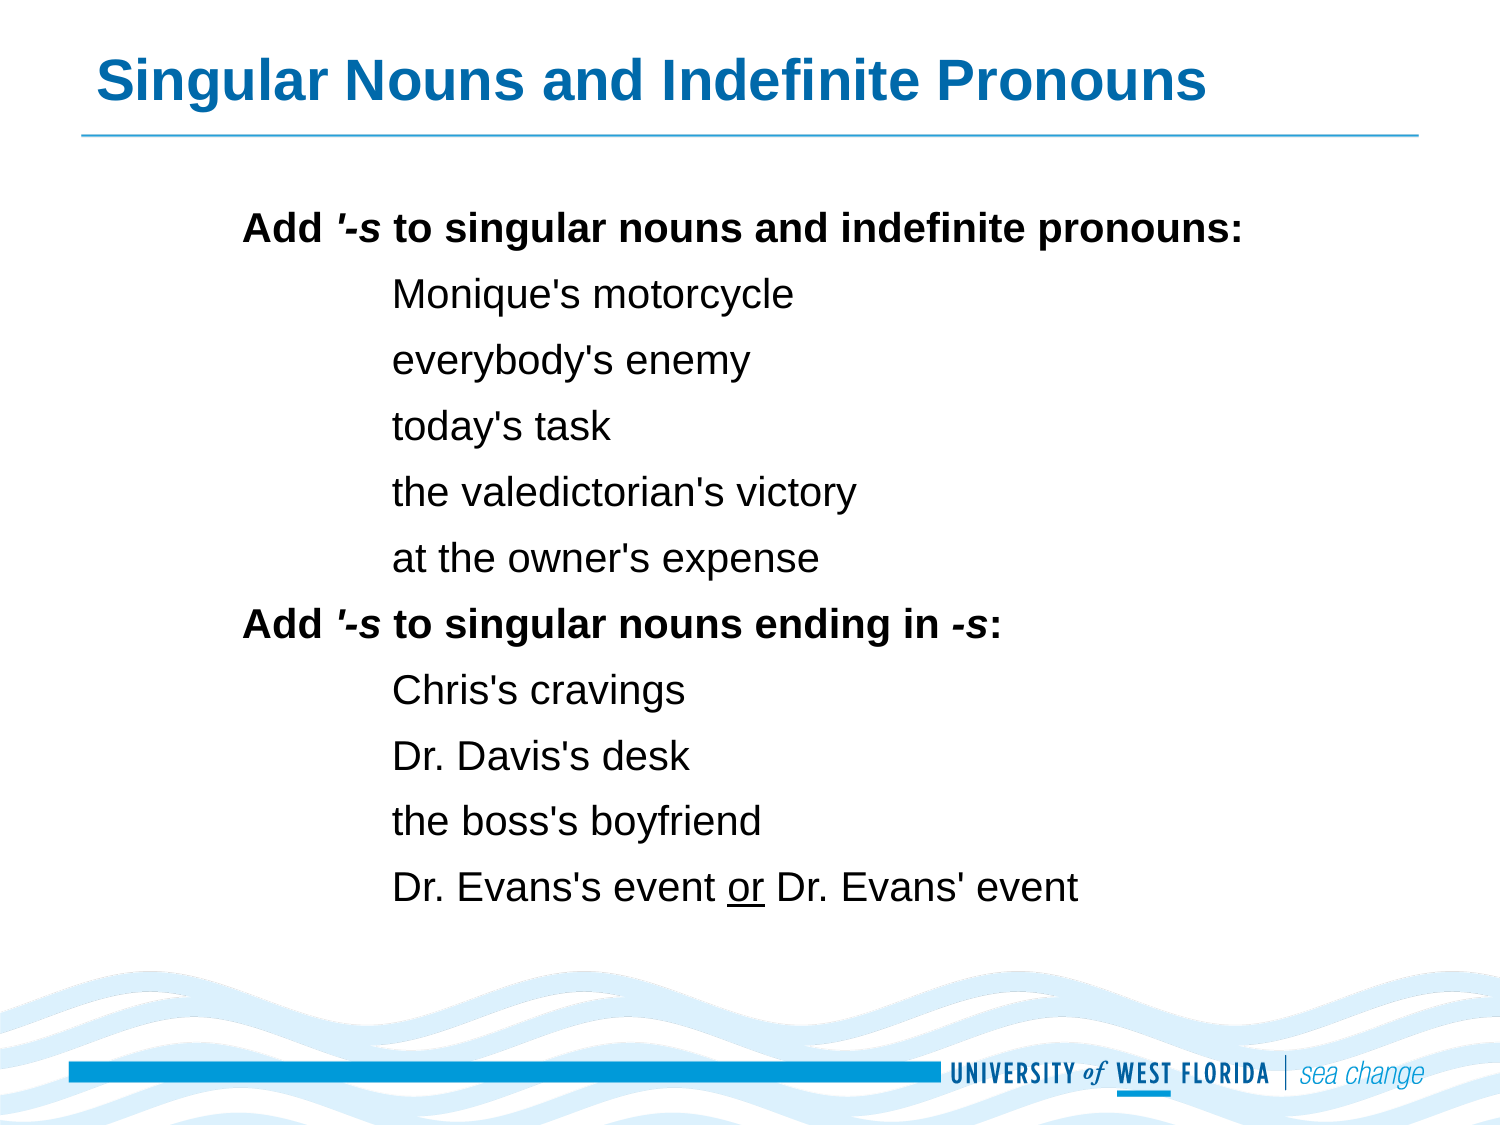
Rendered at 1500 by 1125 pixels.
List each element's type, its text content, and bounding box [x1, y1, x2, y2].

picture [0, 0, 1500, 1125]
title Singular Nouns and Indefinite Pronouns [81, 44, 1421, 120]
list Add '-s to singular nouns and indefinite pronouns: Monique's motorcycle everybody's enemy today's task the valedictorian's victory at the owner's expense Add '-s to singular nouns ending in -s: Chris's cravings Dr. Davis's desk the boss's boyfriend Dr. Evans's event or Dr. Evans' event [226, 199, 1276, 934]
